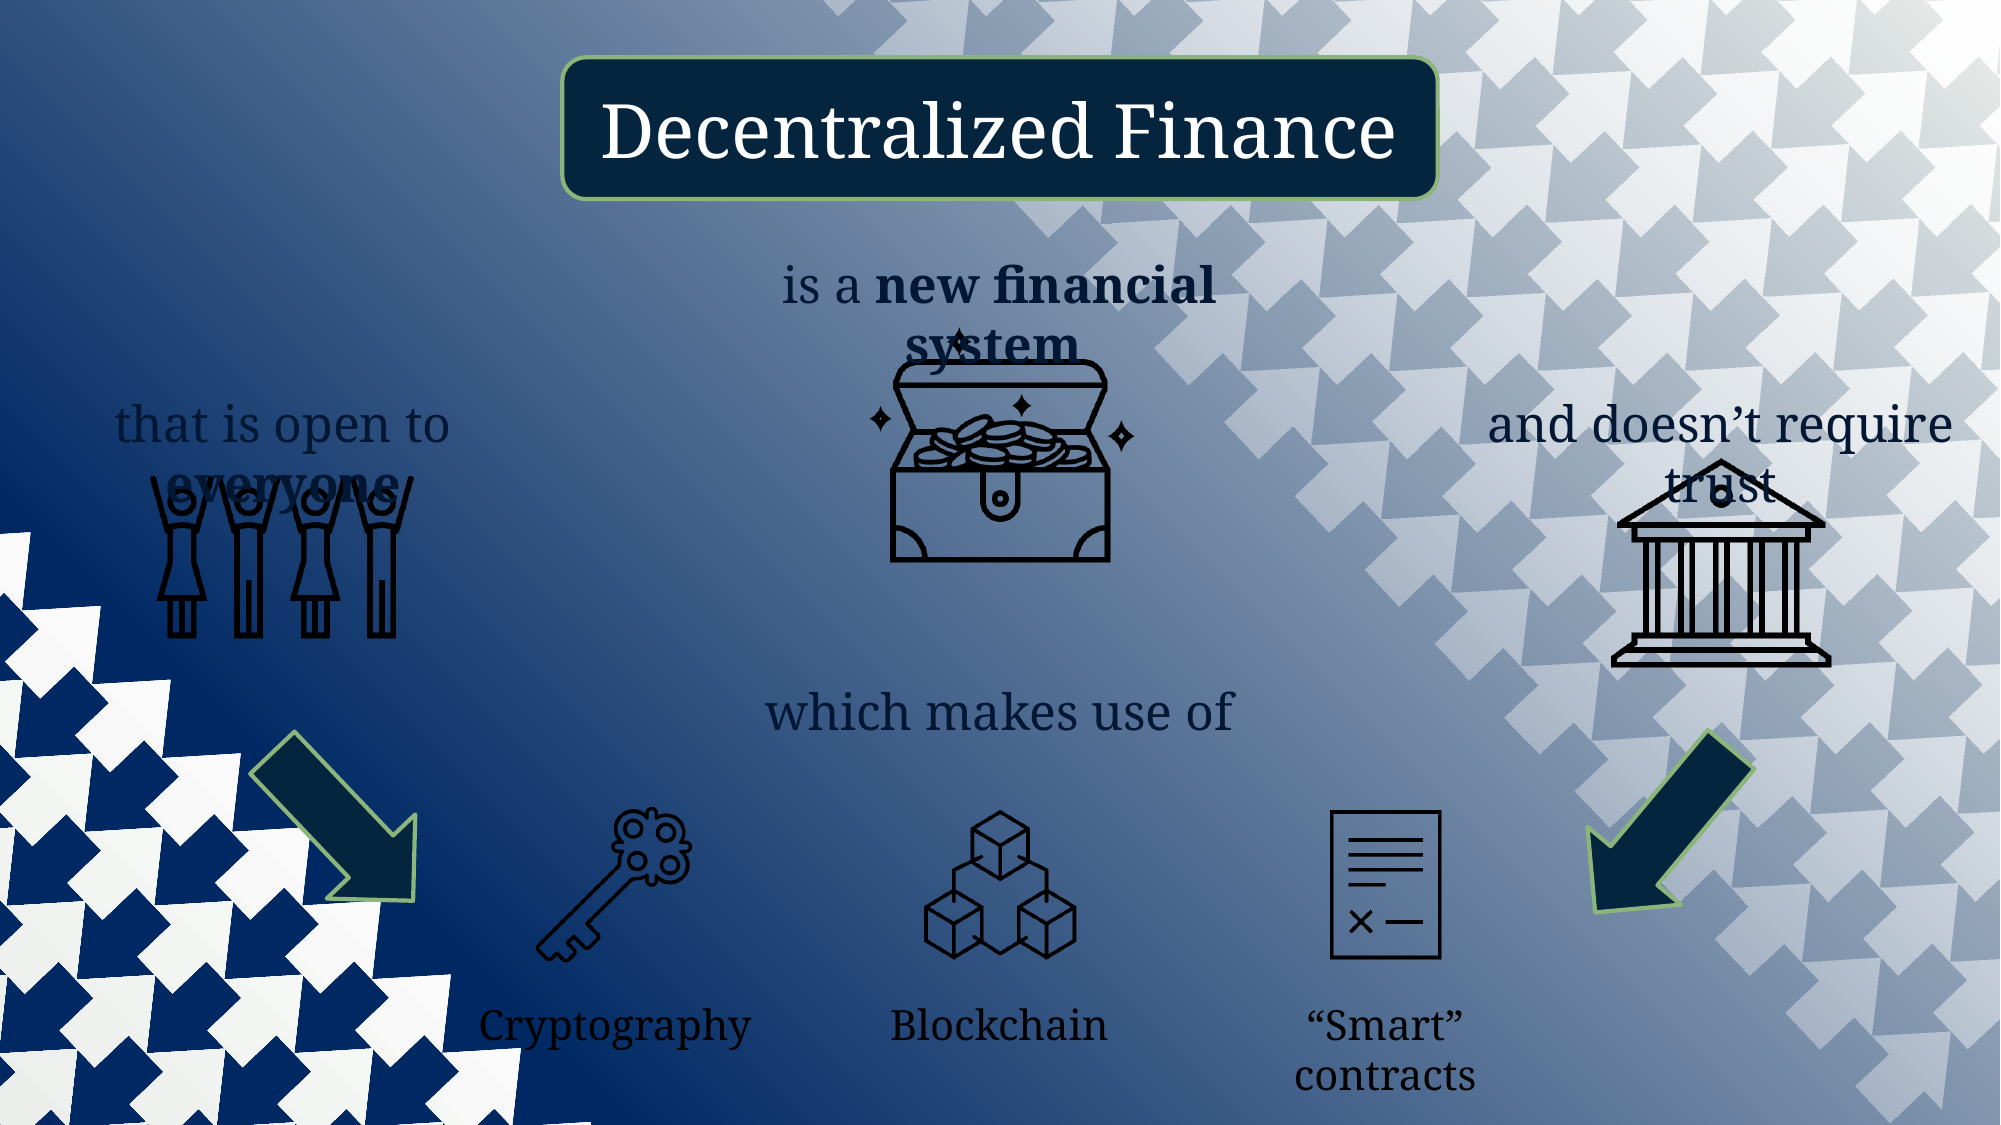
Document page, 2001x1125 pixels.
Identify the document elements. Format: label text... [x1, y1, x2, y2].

text_box is a new financial system [720, 246, 1280, 381]
picture [1581, 423, 1860, 702]
text_box “Smart” contracts [1217, 991, 1553, 1106]
picture [1295, 795, 1475, 974]
text_box which makes use of [720, 673, 1279, 749]
picture [525, 795, 705, 974]
text_box and doesn’t require trust [1441, 384, 2000, 520]
text_box that is open to everyone [3, 384, 563, 520]
text_box Decentralized Finance [560, 55, 1440, 202]
picture [144, 423, 422, 702]
text_box Cryptography [457, 991, 773, 1056]
text_box [248, 729, 418, 903]
text_box Blockchain [841, 991, 1157, 1056]
picture [860, 321, 1139, 600]
picture [910, 795, 1090, 974]
text_box [1585, 727, 1757, 915]
